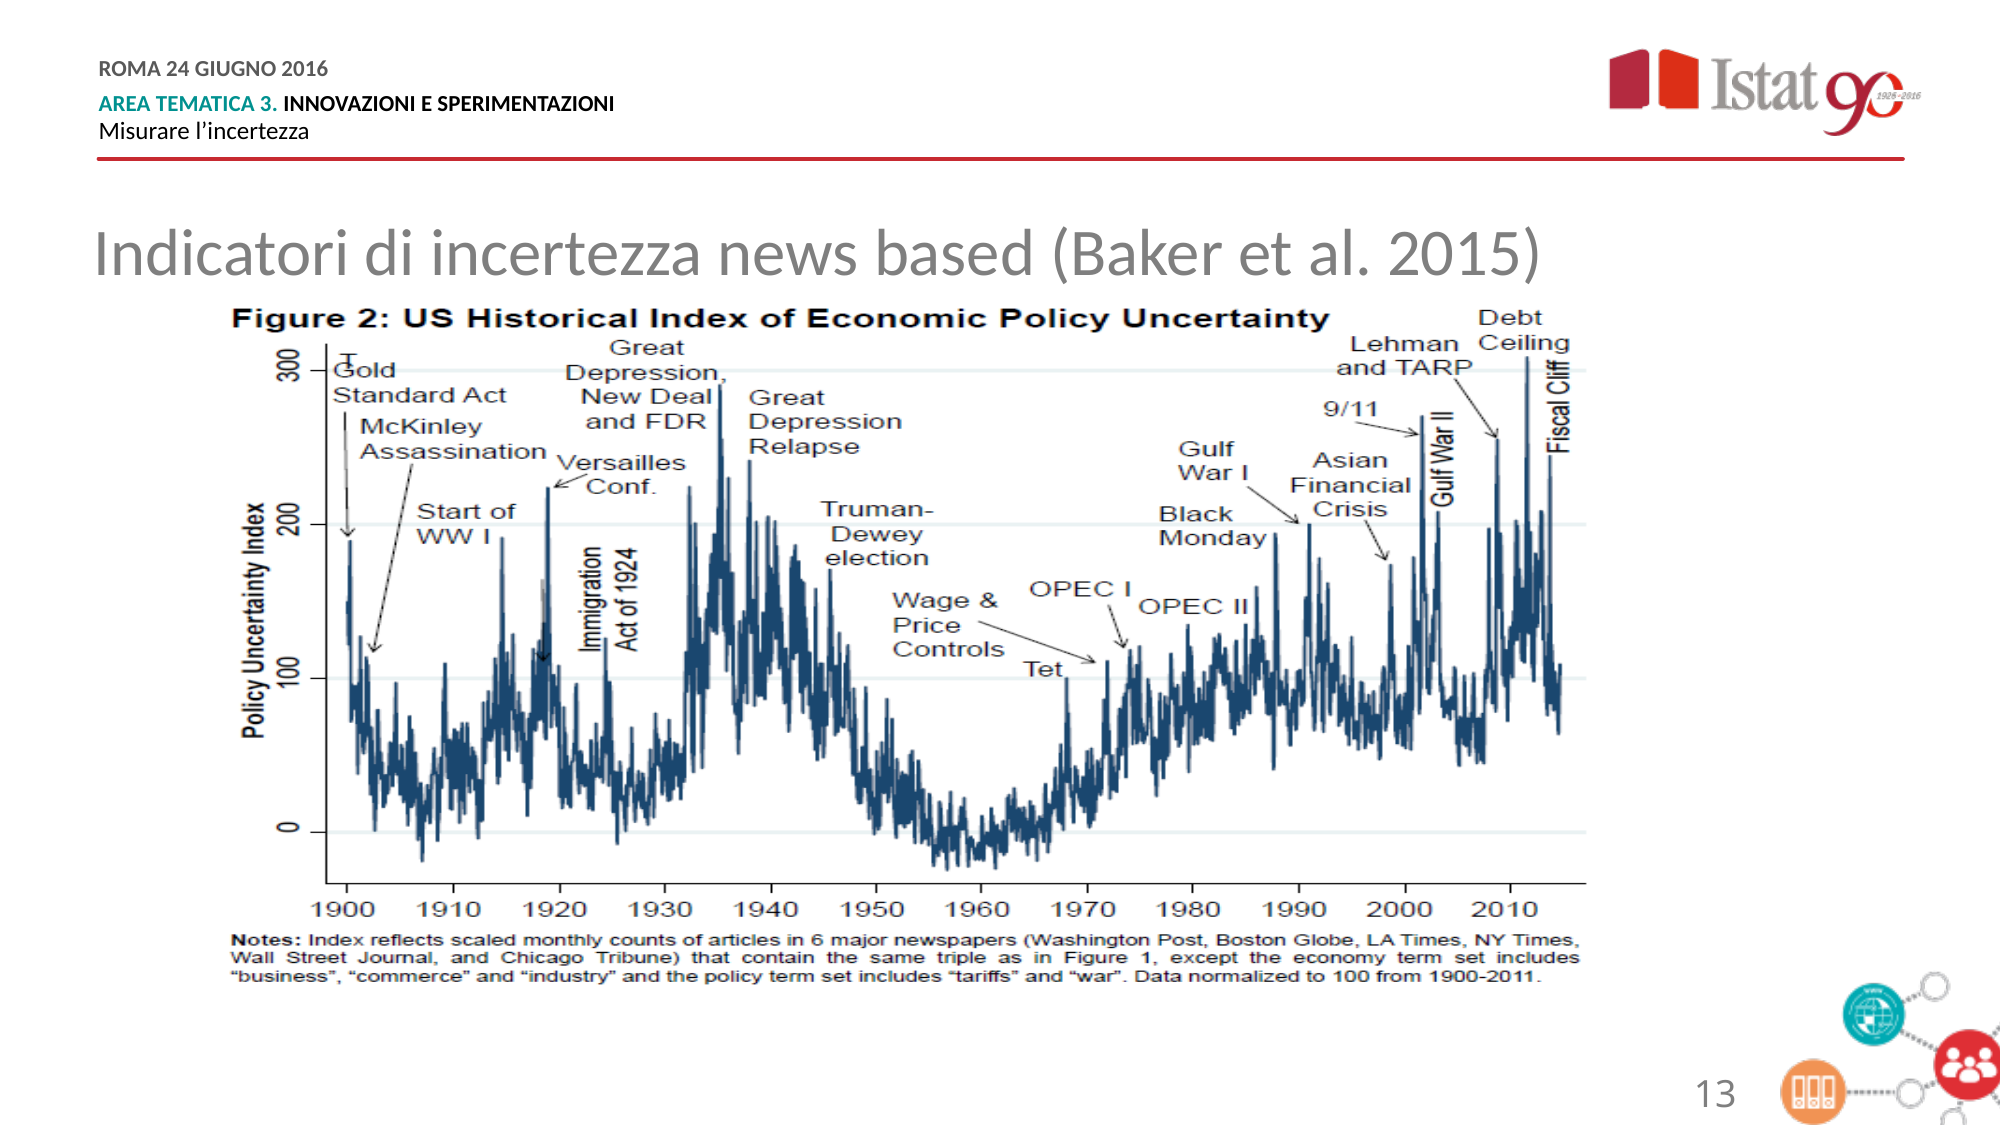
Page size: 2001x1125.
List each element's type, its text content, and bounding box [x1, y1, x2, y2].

title Indicatori di incertezza news based (Baker et al. 2015) [93, 209, 1910, 379]
picture [1602, 29, 1928, 159]
slide_number 13 [1633, 1062, 1752, 1116]
picture [221, 305, 1596, 992]
